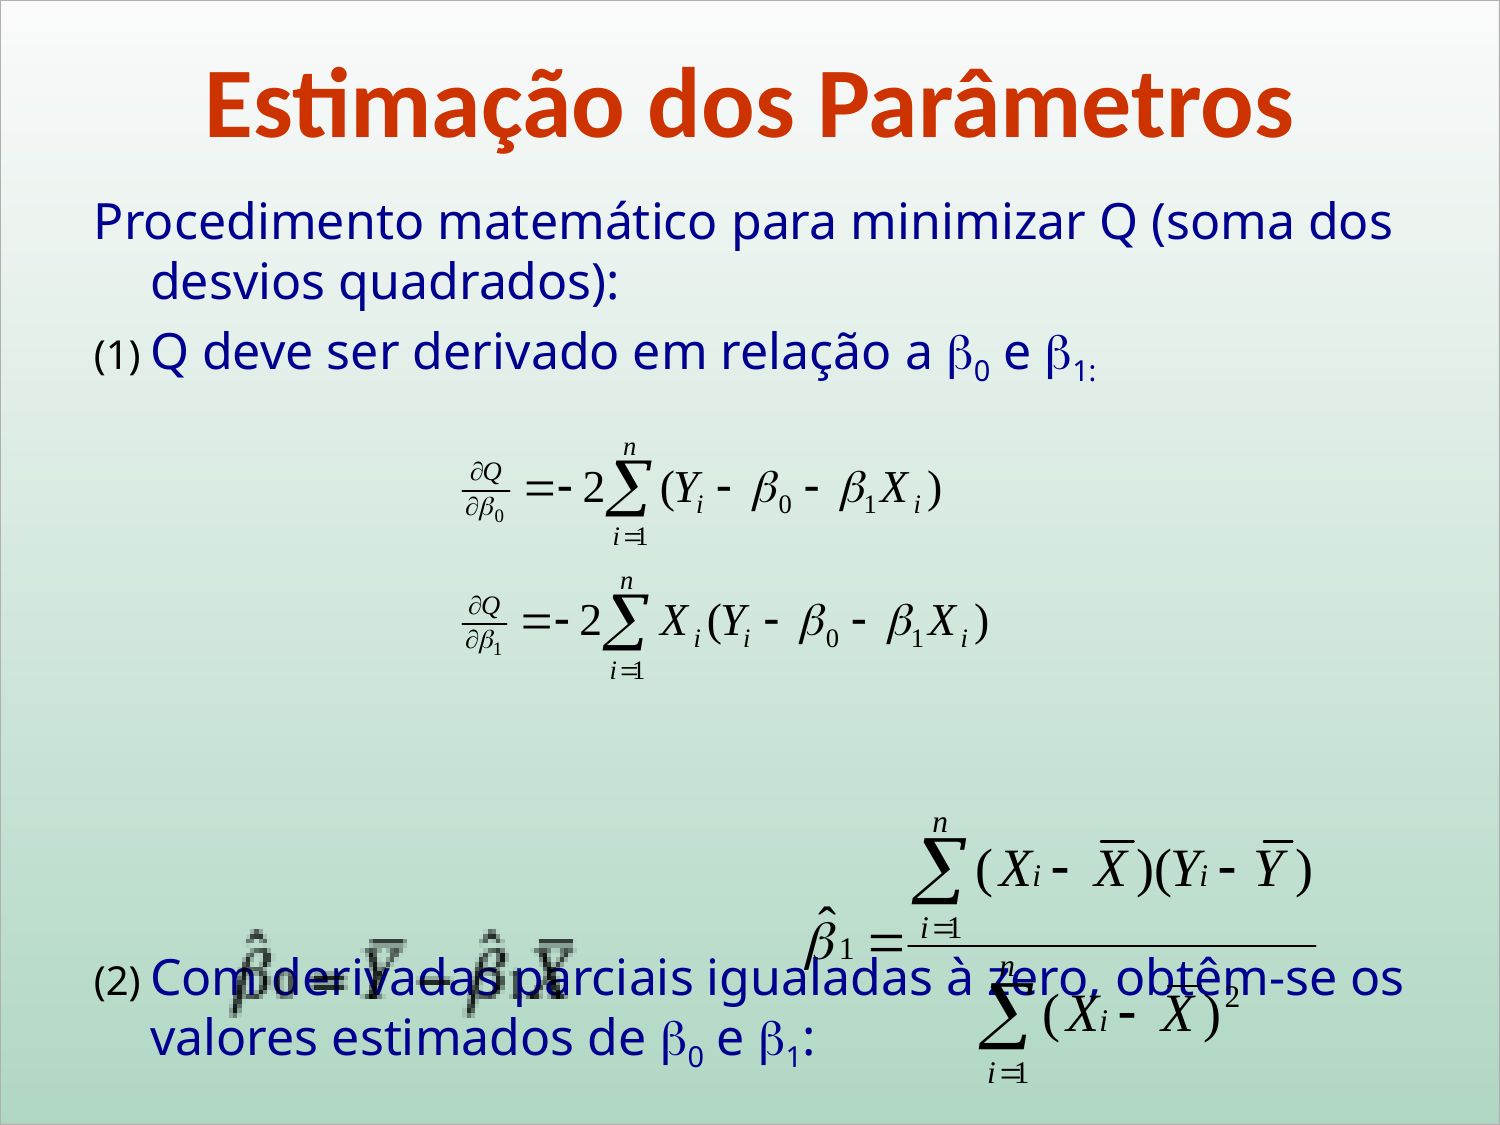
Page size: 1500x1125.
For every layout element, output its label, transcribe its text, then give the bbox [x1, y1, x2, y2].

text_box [221, 916, 582, 1023]
text_box Estimação dos Parâmetros [0, 30, 1500, 165]
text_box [794, 796, 1327, 1095]
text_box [454, 424, 999, 691]
list Procedimento matemático para minimizar Q (soma dos desvios quadrados): Q deve ser derivado em relação a 0 e 1: Com derivadas parciais igualadas à zero, obtêm-se os valores estimados de 0 e 1: [78, 181, 1471, 809]
